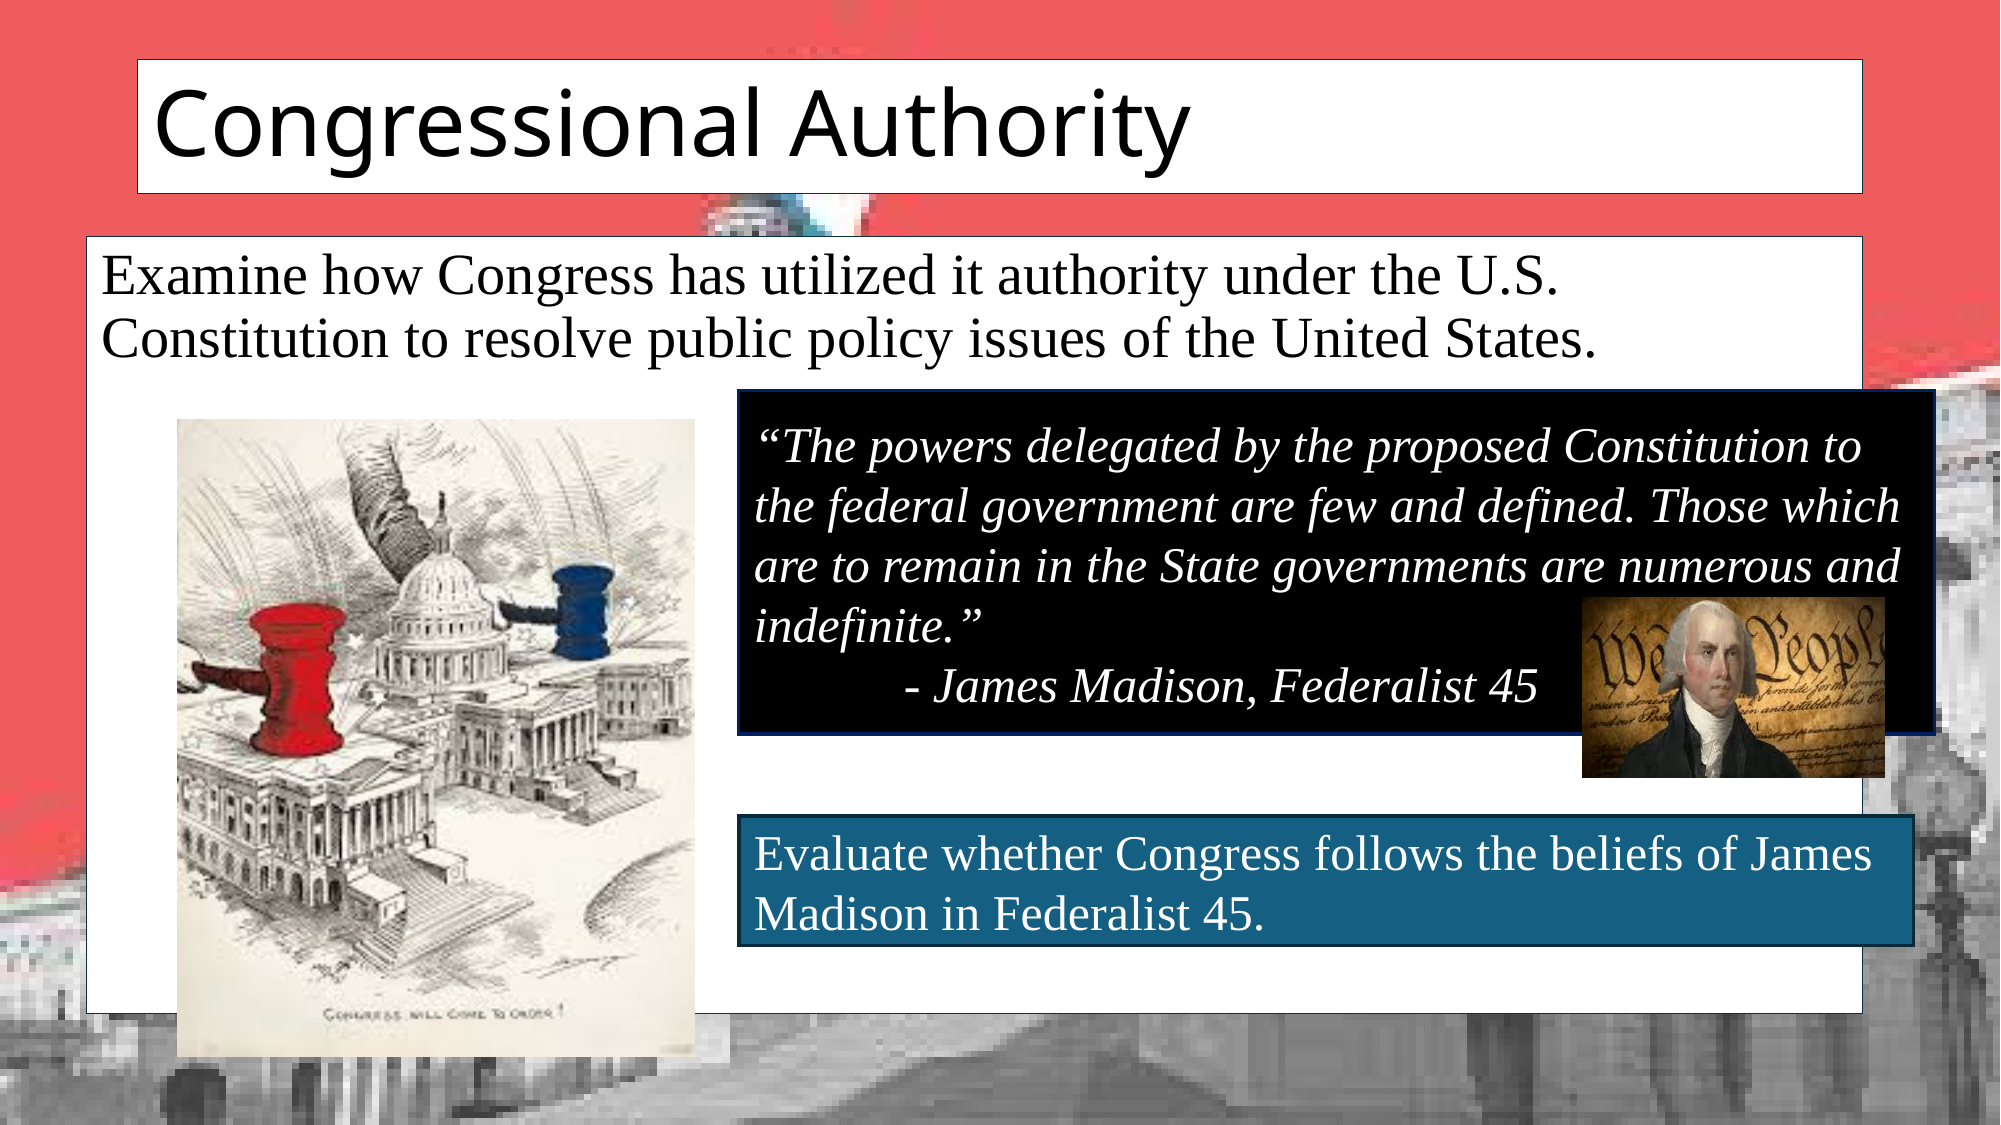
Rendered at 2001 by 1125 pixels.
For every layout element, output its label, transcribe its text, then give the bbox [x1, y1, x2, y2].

list Examine how Congress has utilized it authority under the U.S. Constitution to resolve public policy issues of the United States. [86, 236, 1863, 1014]
text_box Evaluate whether Congress follows the beliefs of James Madison in Federalist 45. [737, 814, 1915, 947]
picture [176, 418, 695, 1057]
text_box “The powers delegated by the proposed Constitution to the federal government are few and defined. Those which are to remain in the State governments are numerous and indefinite.” - James Madison, Federalist 45 [737, 389, 1936, 736]
title Congressional Authority [137, 59, 1863, 194]
picture [1582, 596, 1886, 778]
